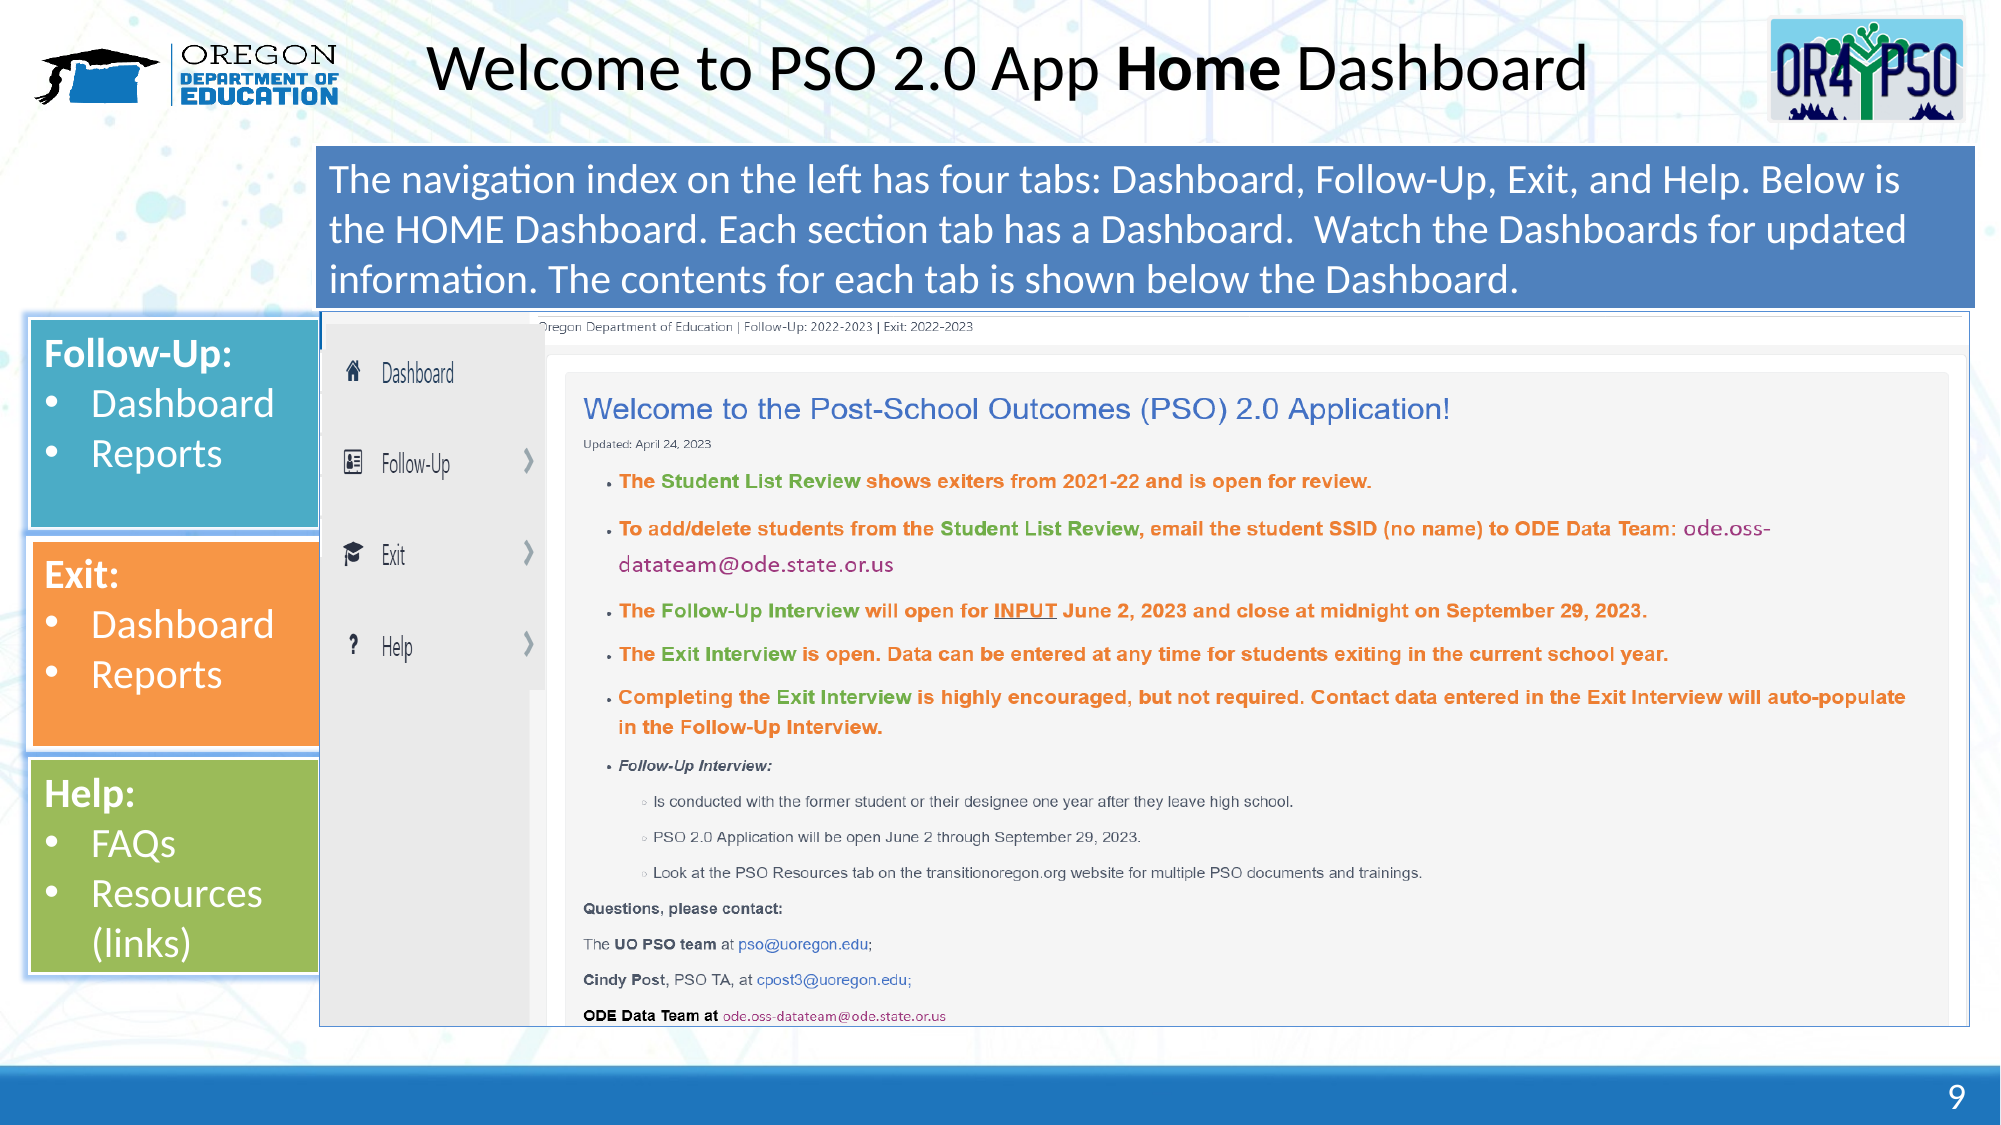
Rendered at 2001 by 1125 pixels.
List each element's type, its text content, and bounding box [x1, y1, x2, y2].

text_box Follow-Up: Dashboard Reports [28, 317, 319, 530]
text_box 9 [1932, 1064, 1987, 1125]
text_box Help: FAQs Resources (links) [28, 757, 319, 975]
text_box The navigation index on the left has four tabs: Dashboard, Follow-Up, Exit, and Help. Below is the HOME Dashboard. Each section tab has a Dashboard. Watch the Dashboards for updated information. The contents for each tab is shown below the Dashboard. [312, 143, 1978, 311]
text_box Exit: Dashboard Reports [28, 538, 319, 749]
picture [0, 0, 2001, 1125]
title Welcome to PSO 2.0 App Home Dashboard [411, 0, 1619, 138]
